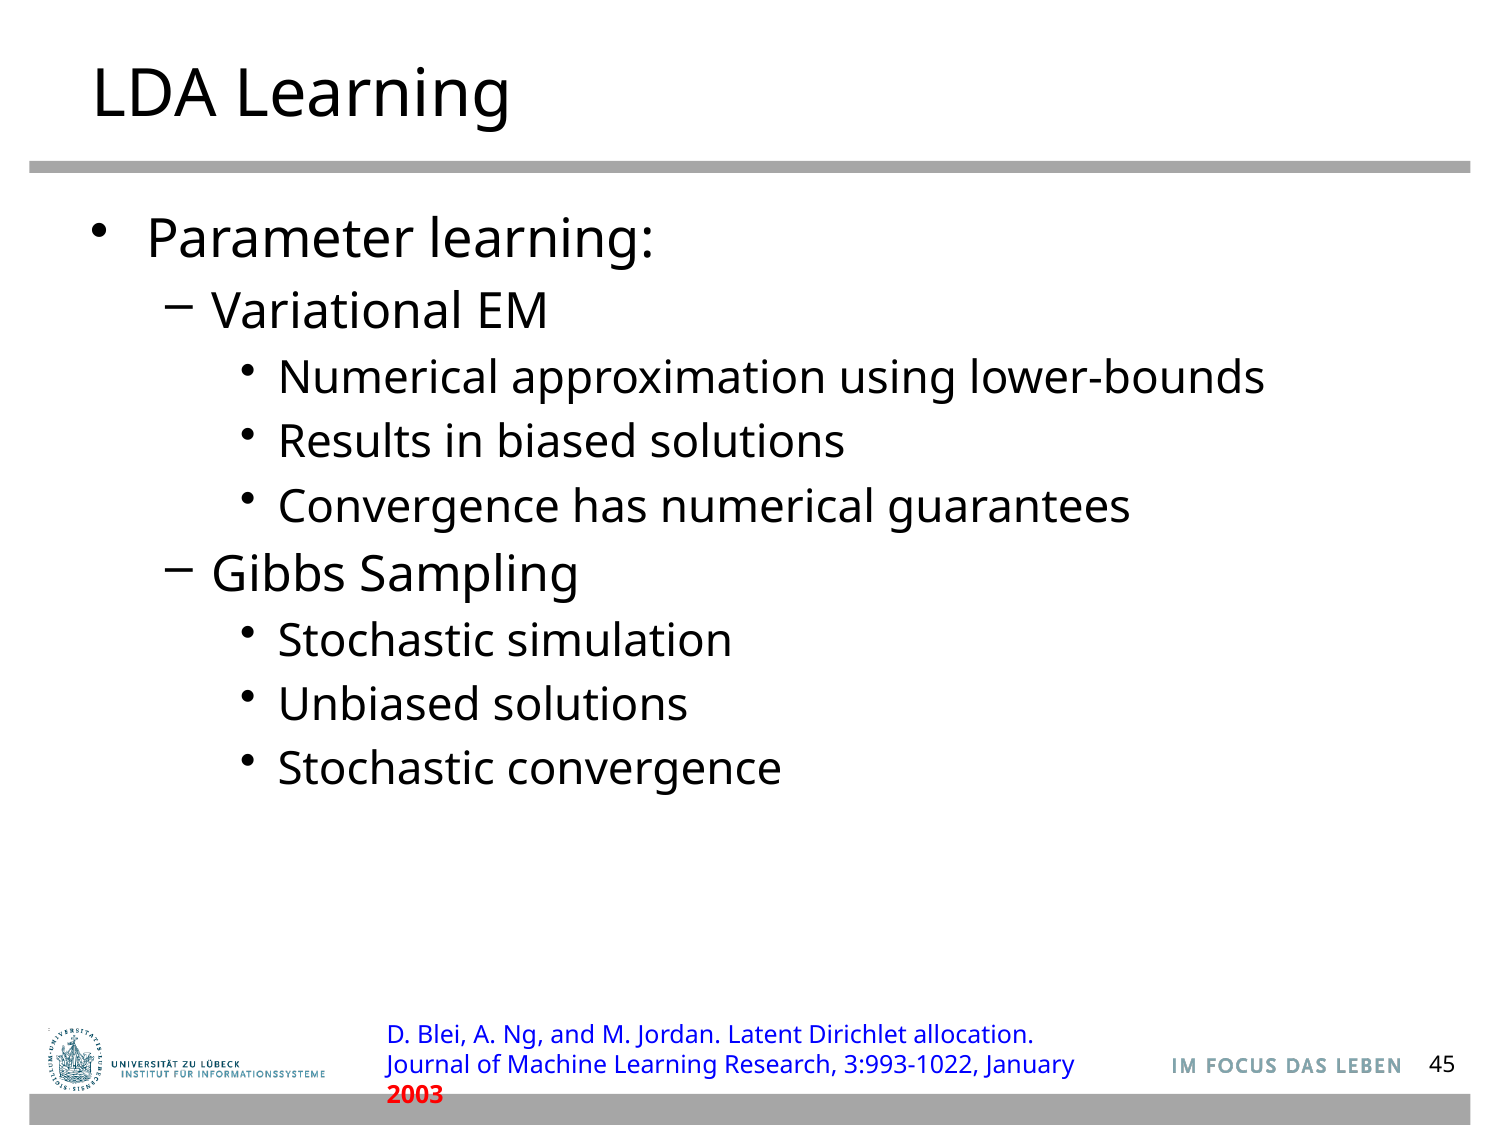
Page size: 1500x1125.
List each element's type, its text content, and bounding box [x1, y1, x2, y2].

title LDA Learning [76, 42, 1427, 126]
picture [1173, 1058, 1305, 1073]
list Parameter learning: Variational EM Numerical approximation using lower-bounds Results in biased solutions Convergence has numerical guarantees Gibbs Sampling Stochastic simulation Unbiased solutions Stochastic convergence [75, 196, 1425, 1012]
slide_number 45 [1305, 1050, 1471, 1083]
text_box D. Blei, A. Ng, and M. Jordan. Latent Dirichlet allocation. Journal of Machine Learning Research, 3:993-1022, January 2003 [371, 1011, 1122, 1116]
